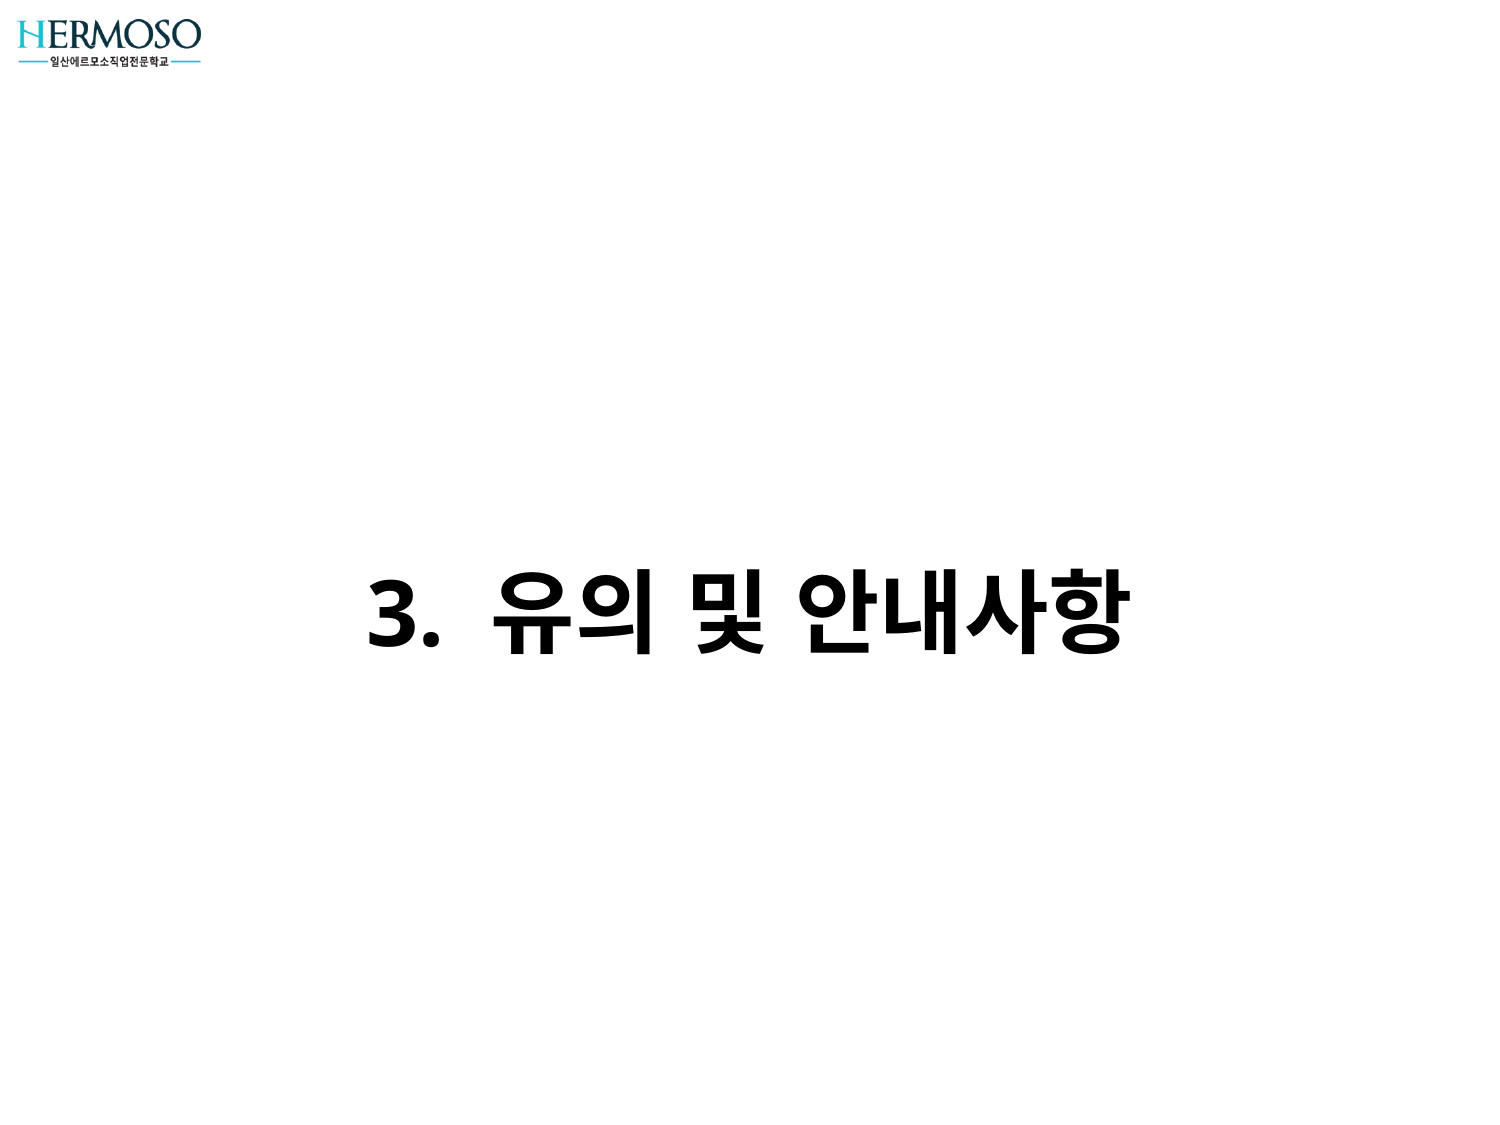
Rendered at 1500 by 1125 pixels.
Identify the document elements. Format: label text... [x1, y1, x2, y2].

list 3. 유의 및 안내사항 [75, 382, 1425, 716]
picture [17, 18, 201, 67]
